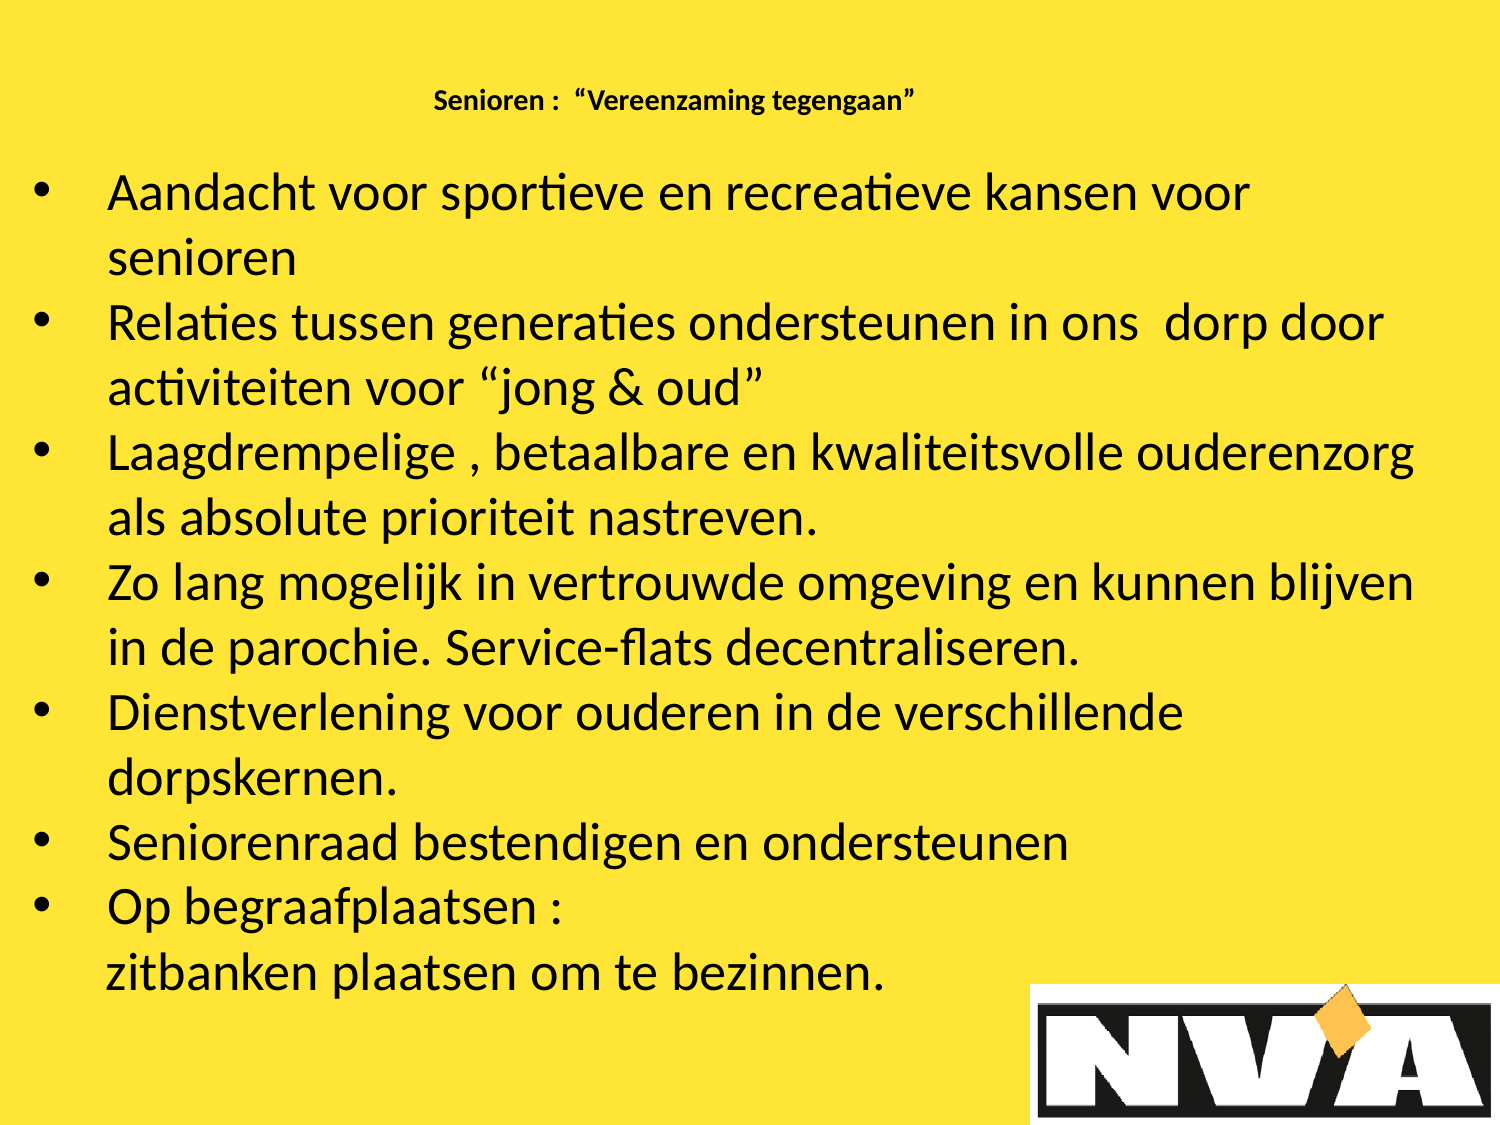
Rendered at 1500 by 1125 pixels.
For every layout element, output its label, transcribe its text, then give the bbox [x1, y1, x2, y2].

text_box Aandacht voor sportieve en recreatieve kansen voor senioren Relaties tussen generaties ondersteunen in ons dorp door activiteiten voor “jong & oud” Laagdrempelige , betaalbare en kwaliteitsvolle ouderenzorg als absolute prioriteit nastreven. Zo lang mogelijk in vertrouwde omgeving en kunnen blijven in de parochie. Service-flats decentraliseren. Dienstverlening voor ouderen in de verschillende dorpskernen. Seniorenraad bestendigen en ondersteunen Op begraafplaatsen : zitbanken plaatsen om te bezinnen. [17, 148, 1453, 1125]
title Senioren : “Vereenzaming tegengaan” [0, 0, 1500, 197]
picture [1030, 983, 1500, 1125]
